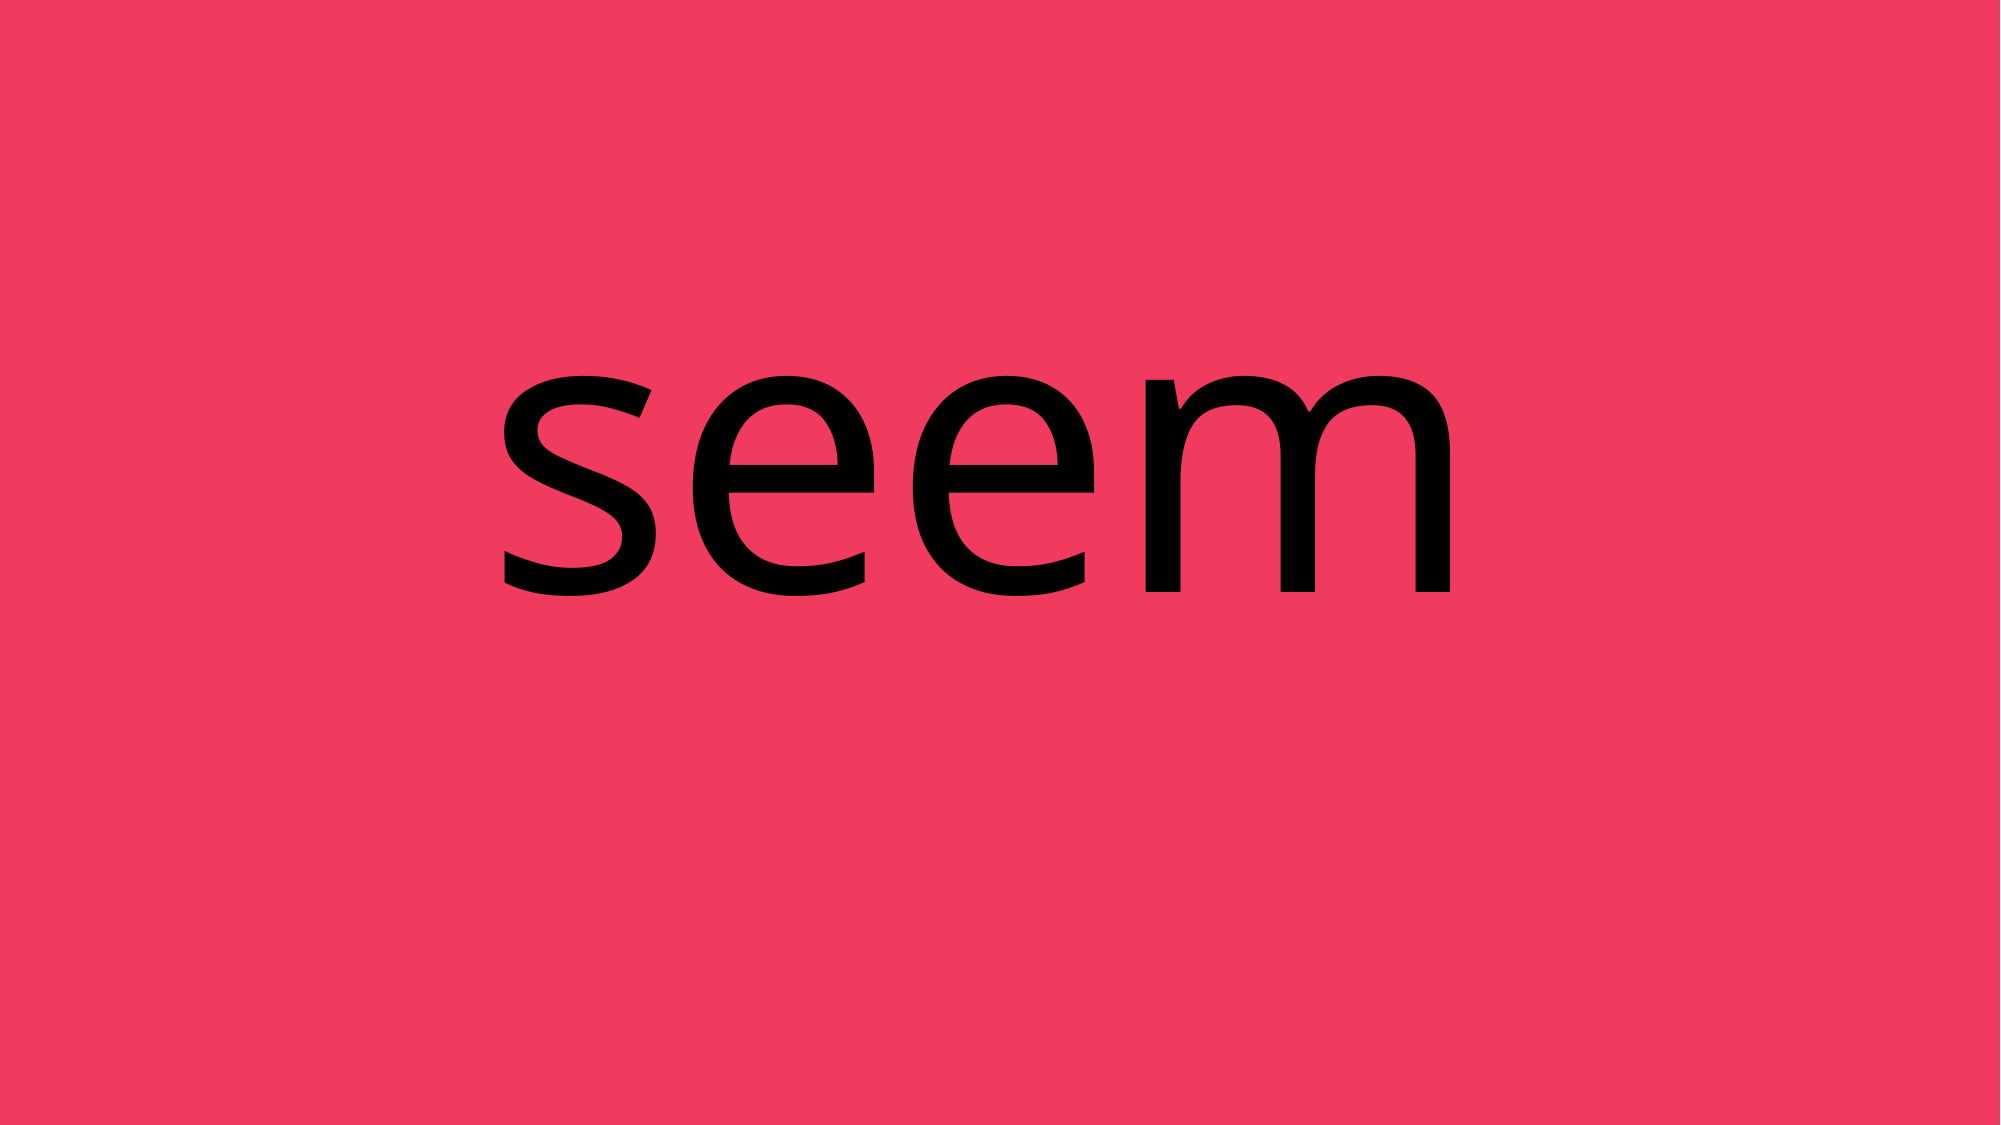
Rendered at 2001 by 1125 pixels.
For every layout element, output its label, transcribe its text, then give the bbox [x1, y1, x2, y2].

title seem [98, 126, 1868, 677]
